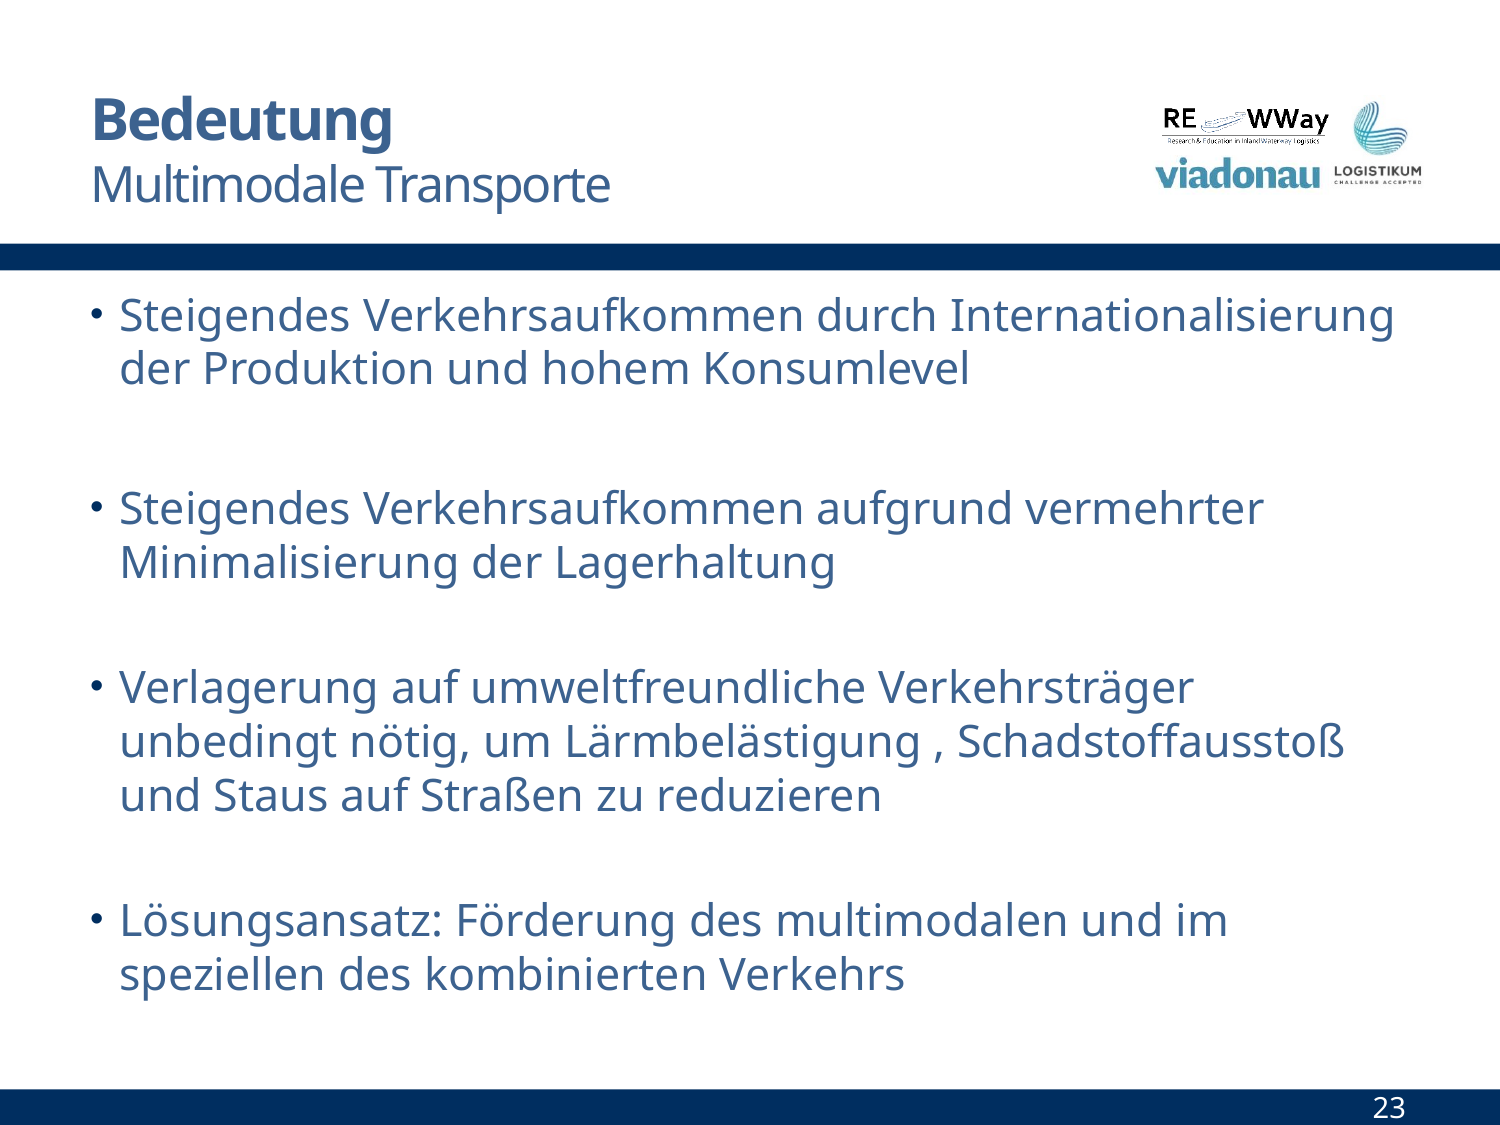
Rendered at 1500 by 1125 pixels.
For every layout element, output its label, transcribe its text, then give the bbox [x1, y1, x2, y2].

slide_number 23 [1246, 1082, 1422, 1125]
title Bedeutung Multimodale Transporte [75, 66, 869, 229]
list Steigendes Verkehrsaufkommen durch Internationalisierung der Produktion und hohem Konsumlevel Steigendes Verkehrsaufkommen aufgrund vermehrter Minimalisierung der Lagerhaltung Verlagerung auf umweltfreundliche Verkehrsträger unbedingt nötig, um Lärmbelästigung , Schadstoffausstoß und Staus auf Straßen zu reduzieren Lösungsansatz: Förderung des multimodalen und im speziellen des kombinierten Verkehrs [75, 278, 1425, 1063]
picture [1153, 95, 1425, 203]
picture [1162, 103, 1329, 146]
